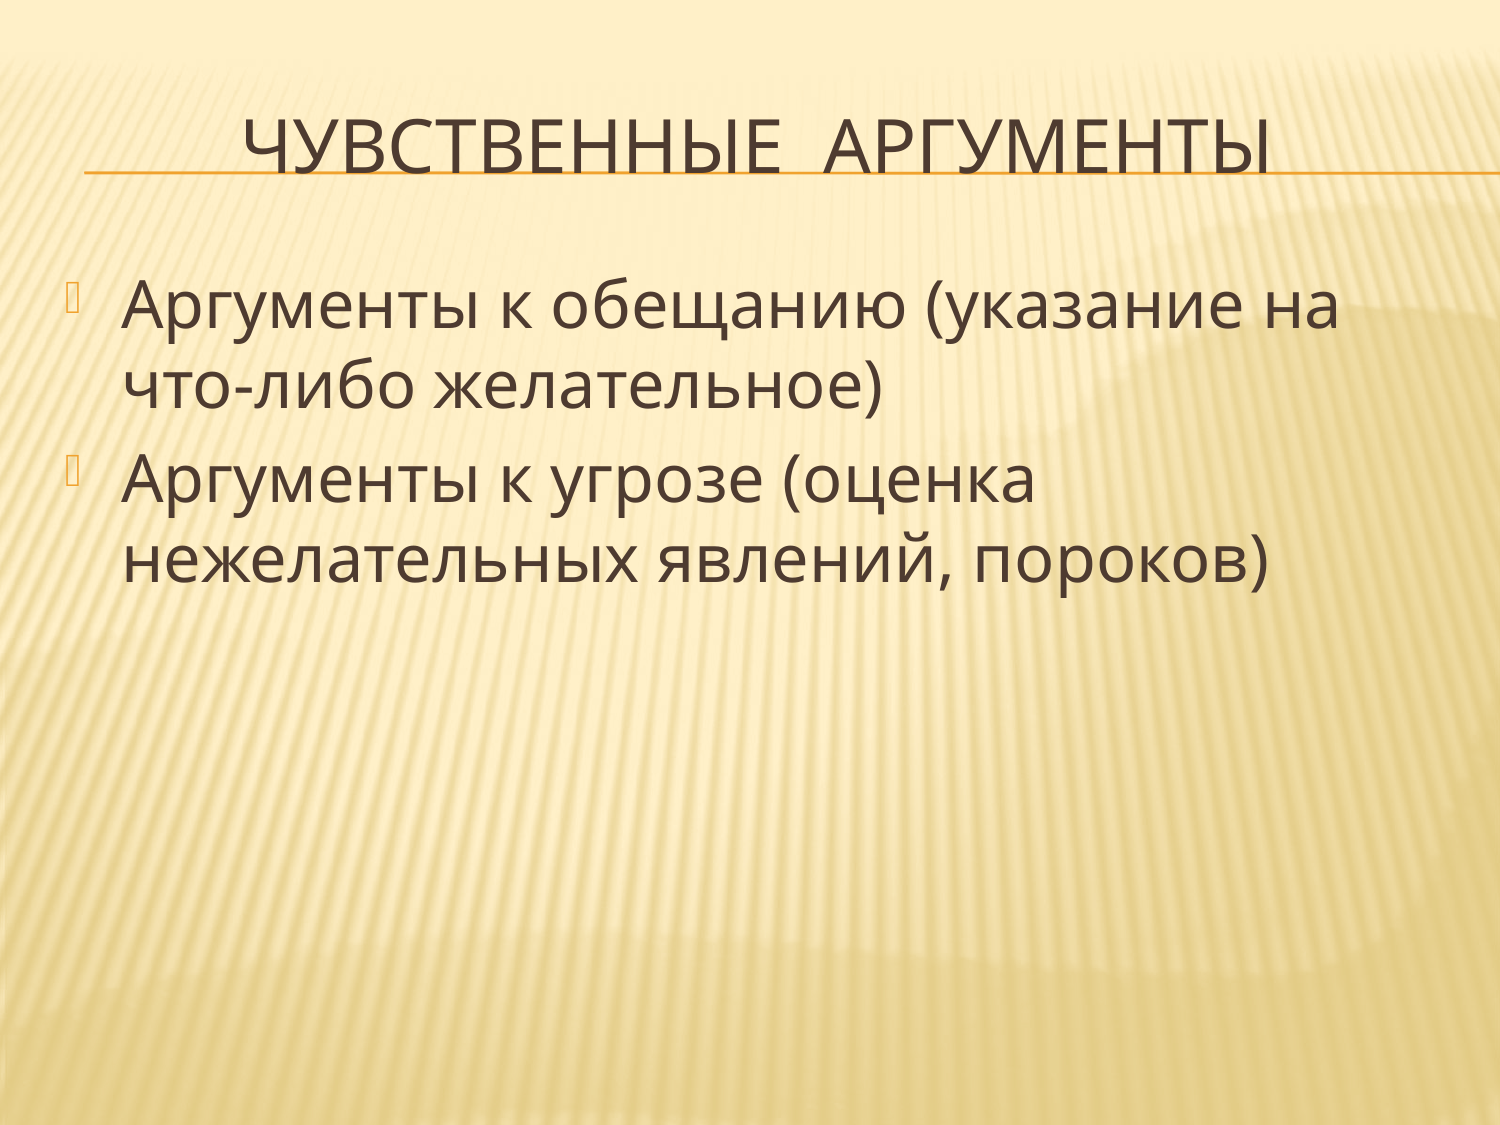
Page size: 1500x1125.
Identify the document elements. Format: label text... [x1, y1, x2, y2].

list Аргументы к обещанию (указание на что-либо желательное) Аргументы к угрозе (оценка нежелательных явлений, пороков) [50, 254, 1475, 998]
title Чувственные аргументы [50, 75, 1475, 213]
